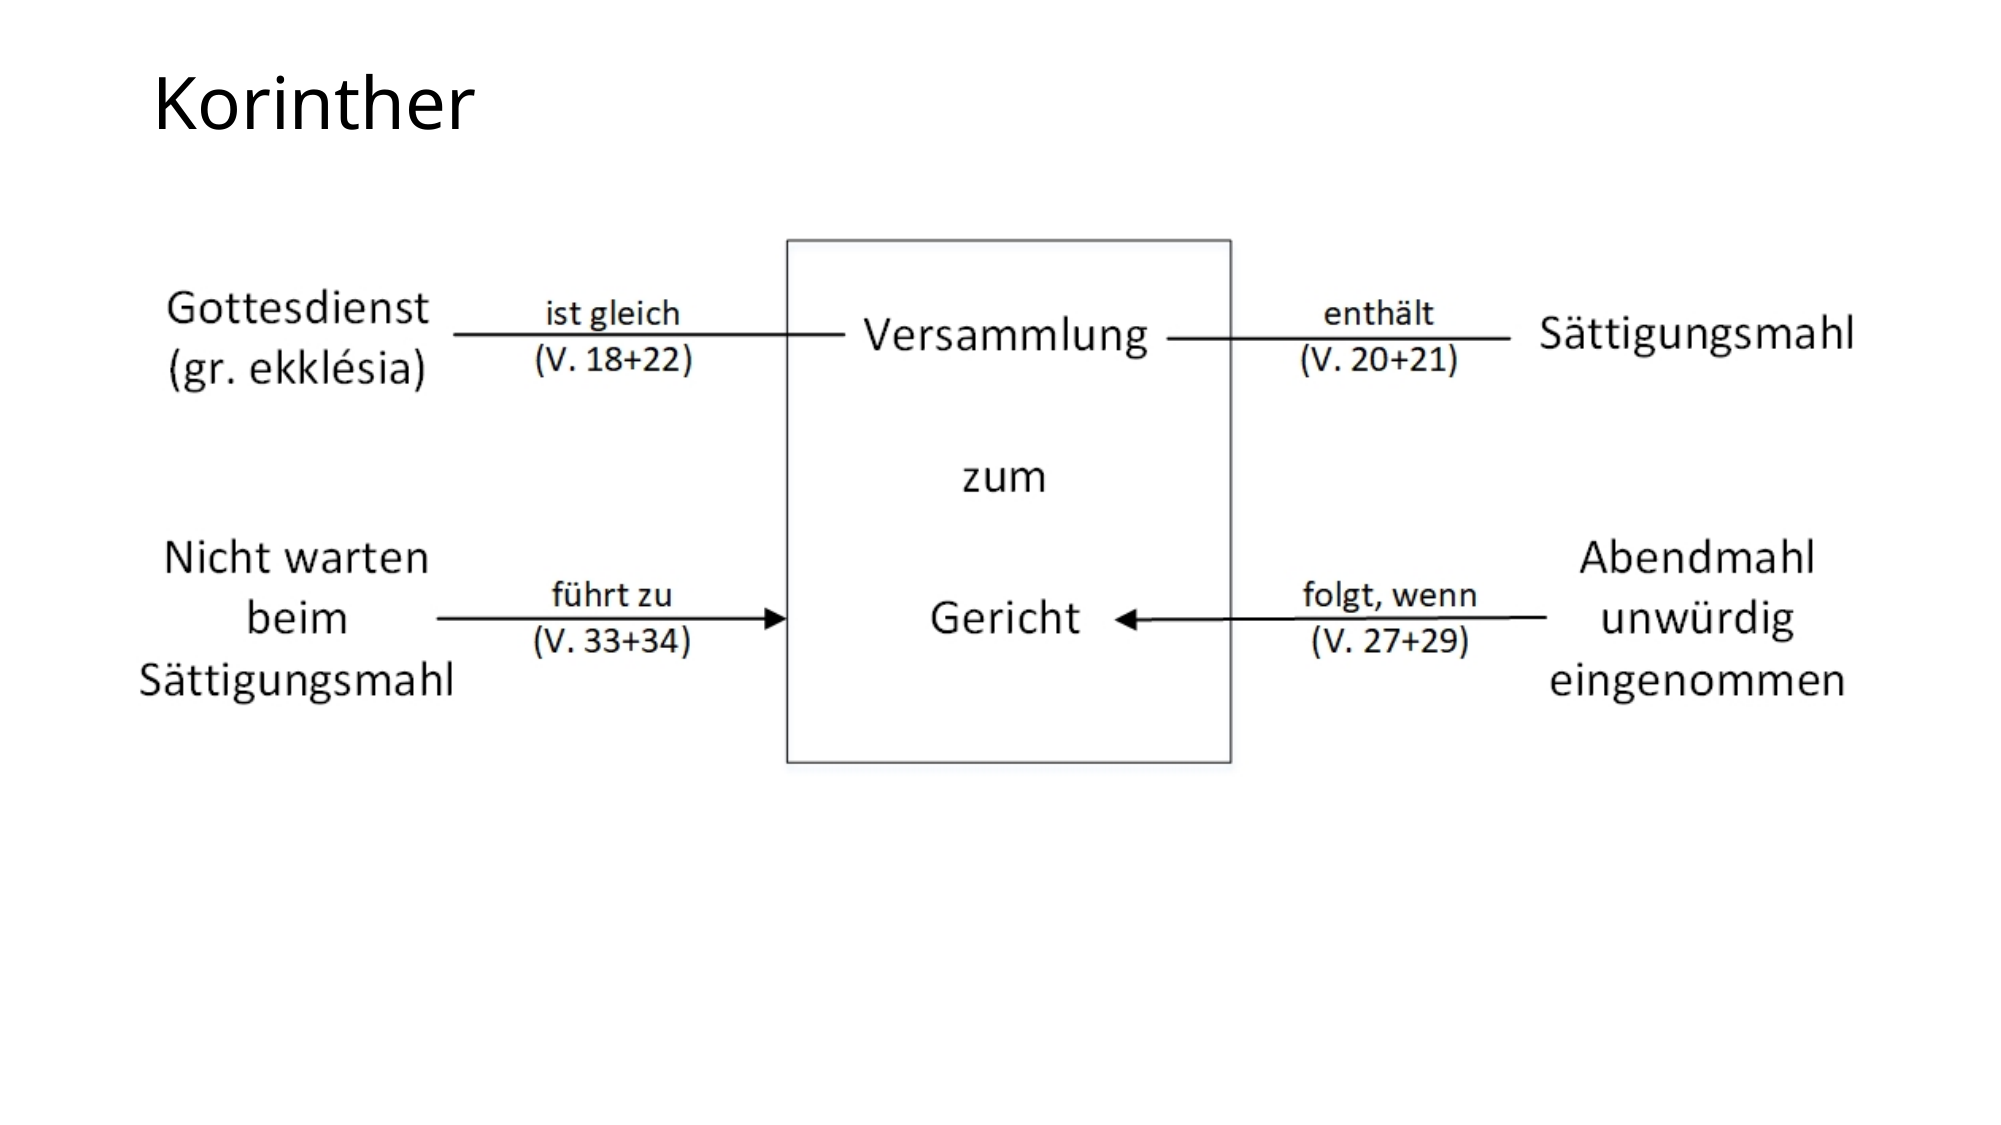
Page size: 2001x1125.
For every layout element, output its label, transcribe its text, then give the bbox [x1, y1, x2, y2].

picture [112, 236, 1884, 780]
title Korinther [137, 59, 1863, 154]
